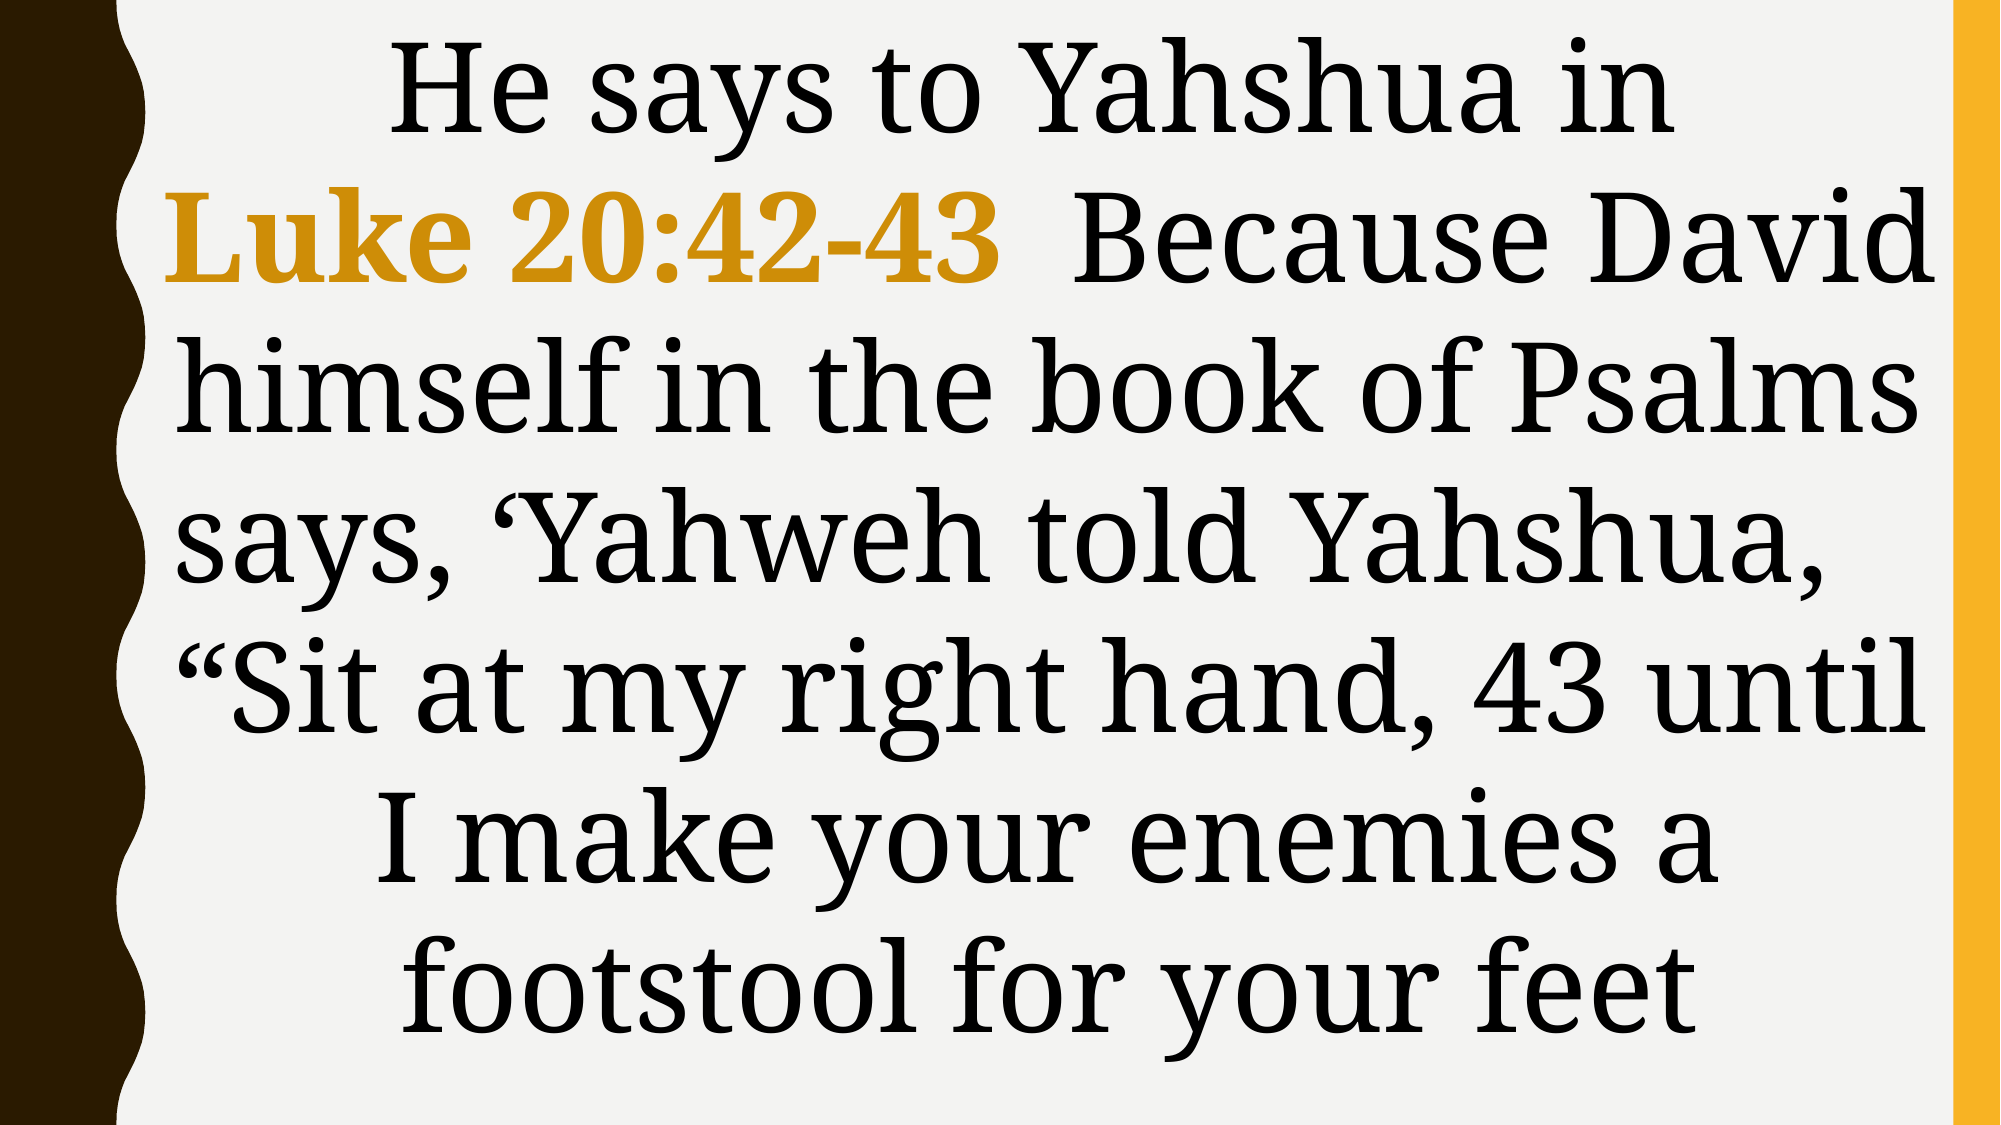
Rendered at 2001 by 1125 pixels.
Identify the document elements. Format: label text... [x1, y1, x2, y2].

text_box He says to Yahshua in Luke 20:42-43 Because David himself in the book of Psalms says, ‘Yahweh told Yahshua, “Sit at my right hand, 43 until I make your enemies a footstool for your feet [144, 0, 1956, 1065]
